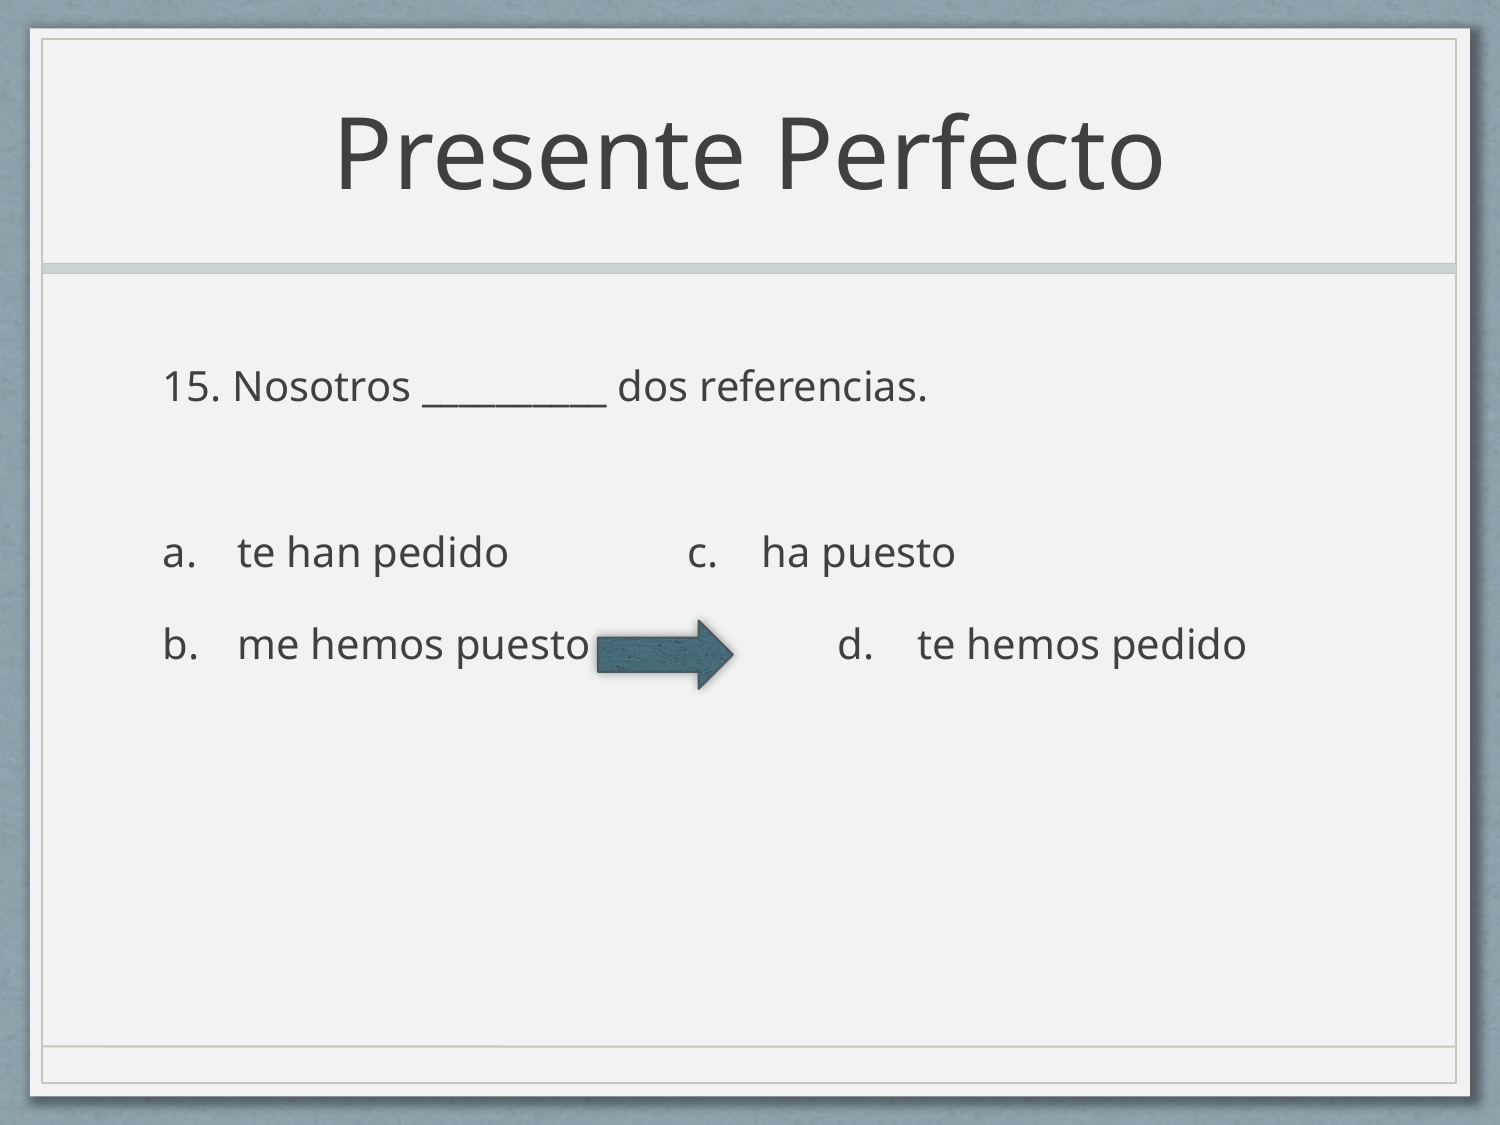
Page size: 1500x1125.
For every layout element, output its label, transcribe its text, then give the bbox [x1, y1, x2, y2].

text_box [596, 619, 734, 690]
list 15. Nosotros __________ dos referencias. [147, 352, 1353, 518]
list te han pedido c. ha puesto me hemos puesto d. te hemos pedido [147, 518, 1353, 739]
title Presente Perfecto [147, 40, 1353, 260]
